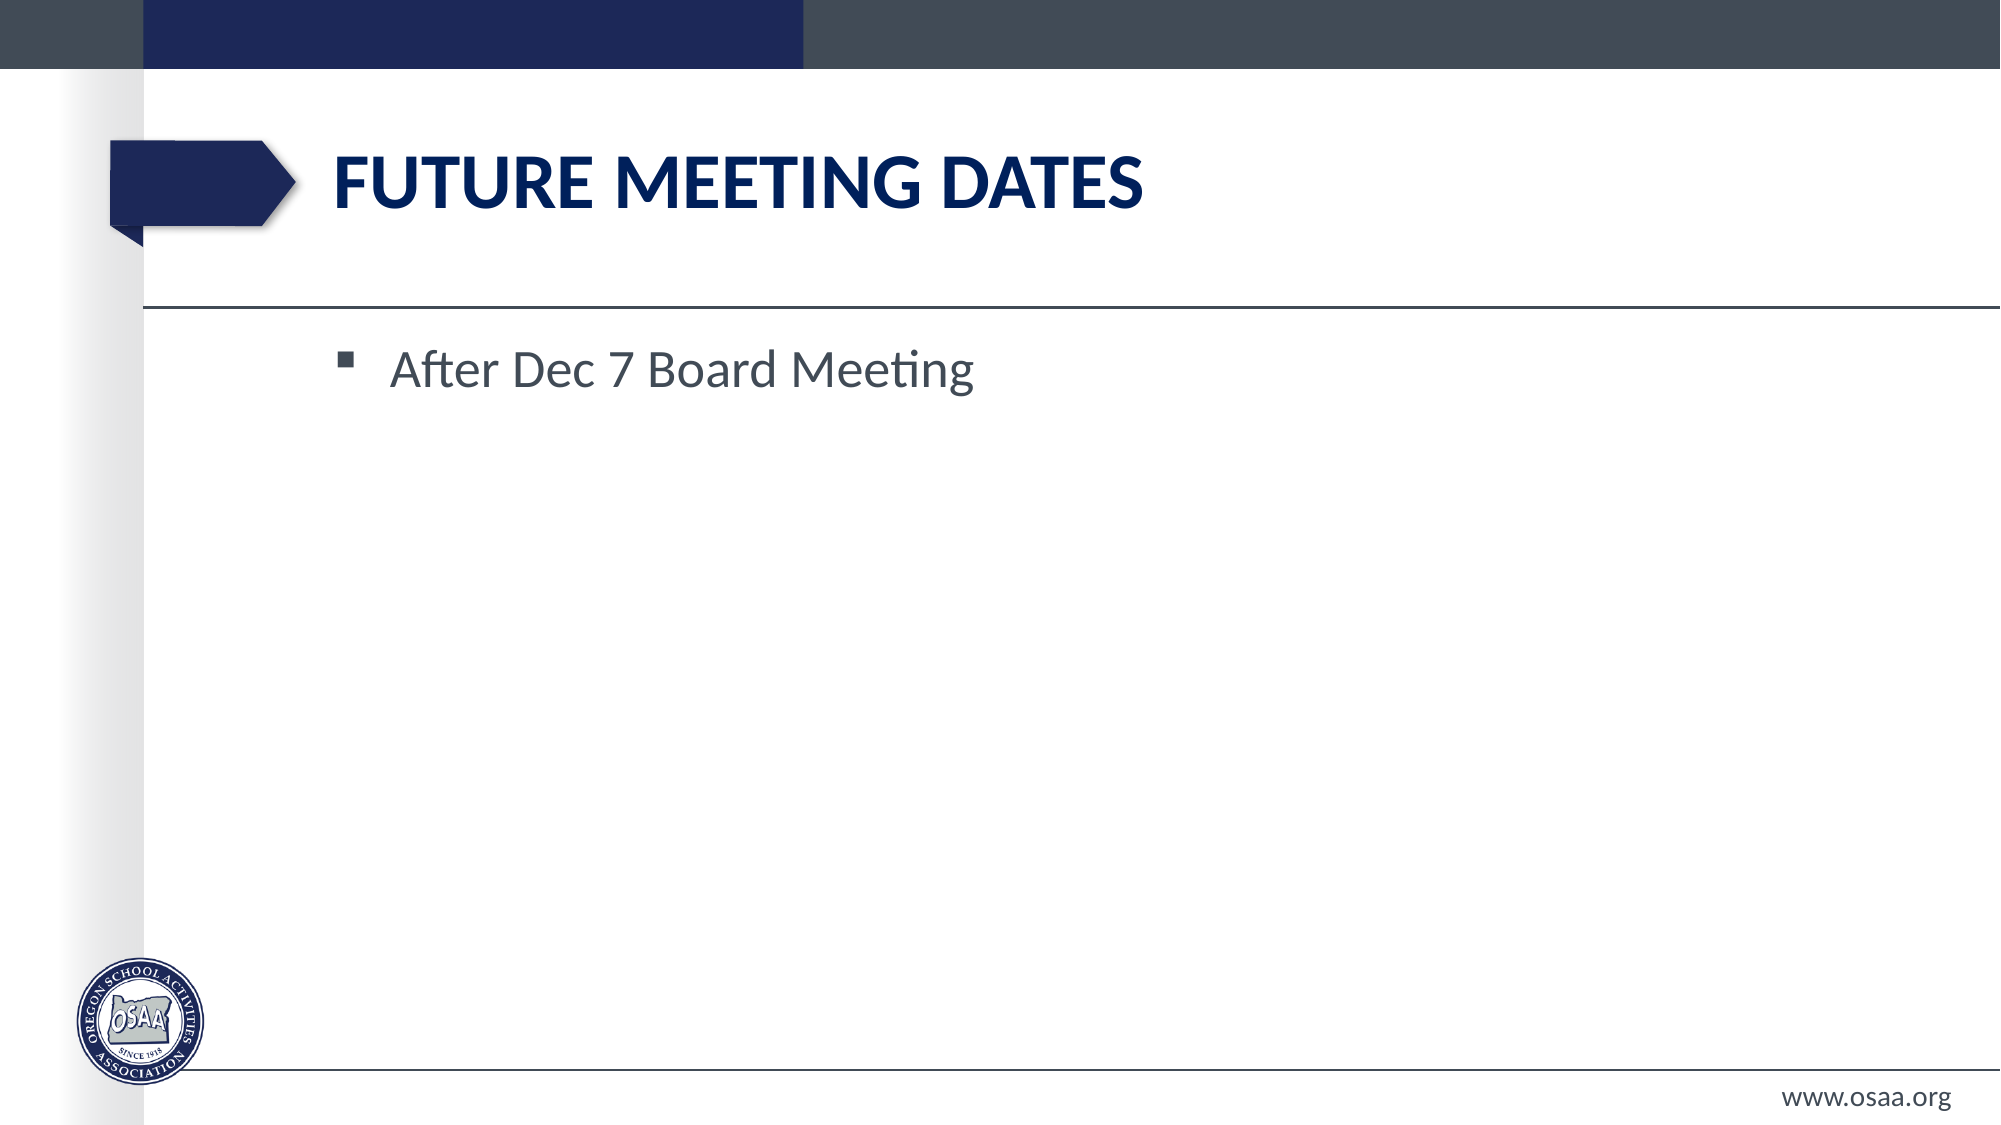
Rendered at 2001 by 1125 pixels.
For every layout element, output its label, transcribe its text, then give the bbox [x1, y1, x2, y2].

picture [73, 954, 207, 1088]
list After Dec 7 Board Meeting [318, 326, 1964, 1039]
footer www.osaa.org [1639, 1070, 1967, 1119]
title Future meeting dates [318, 85, 1964, 285]
